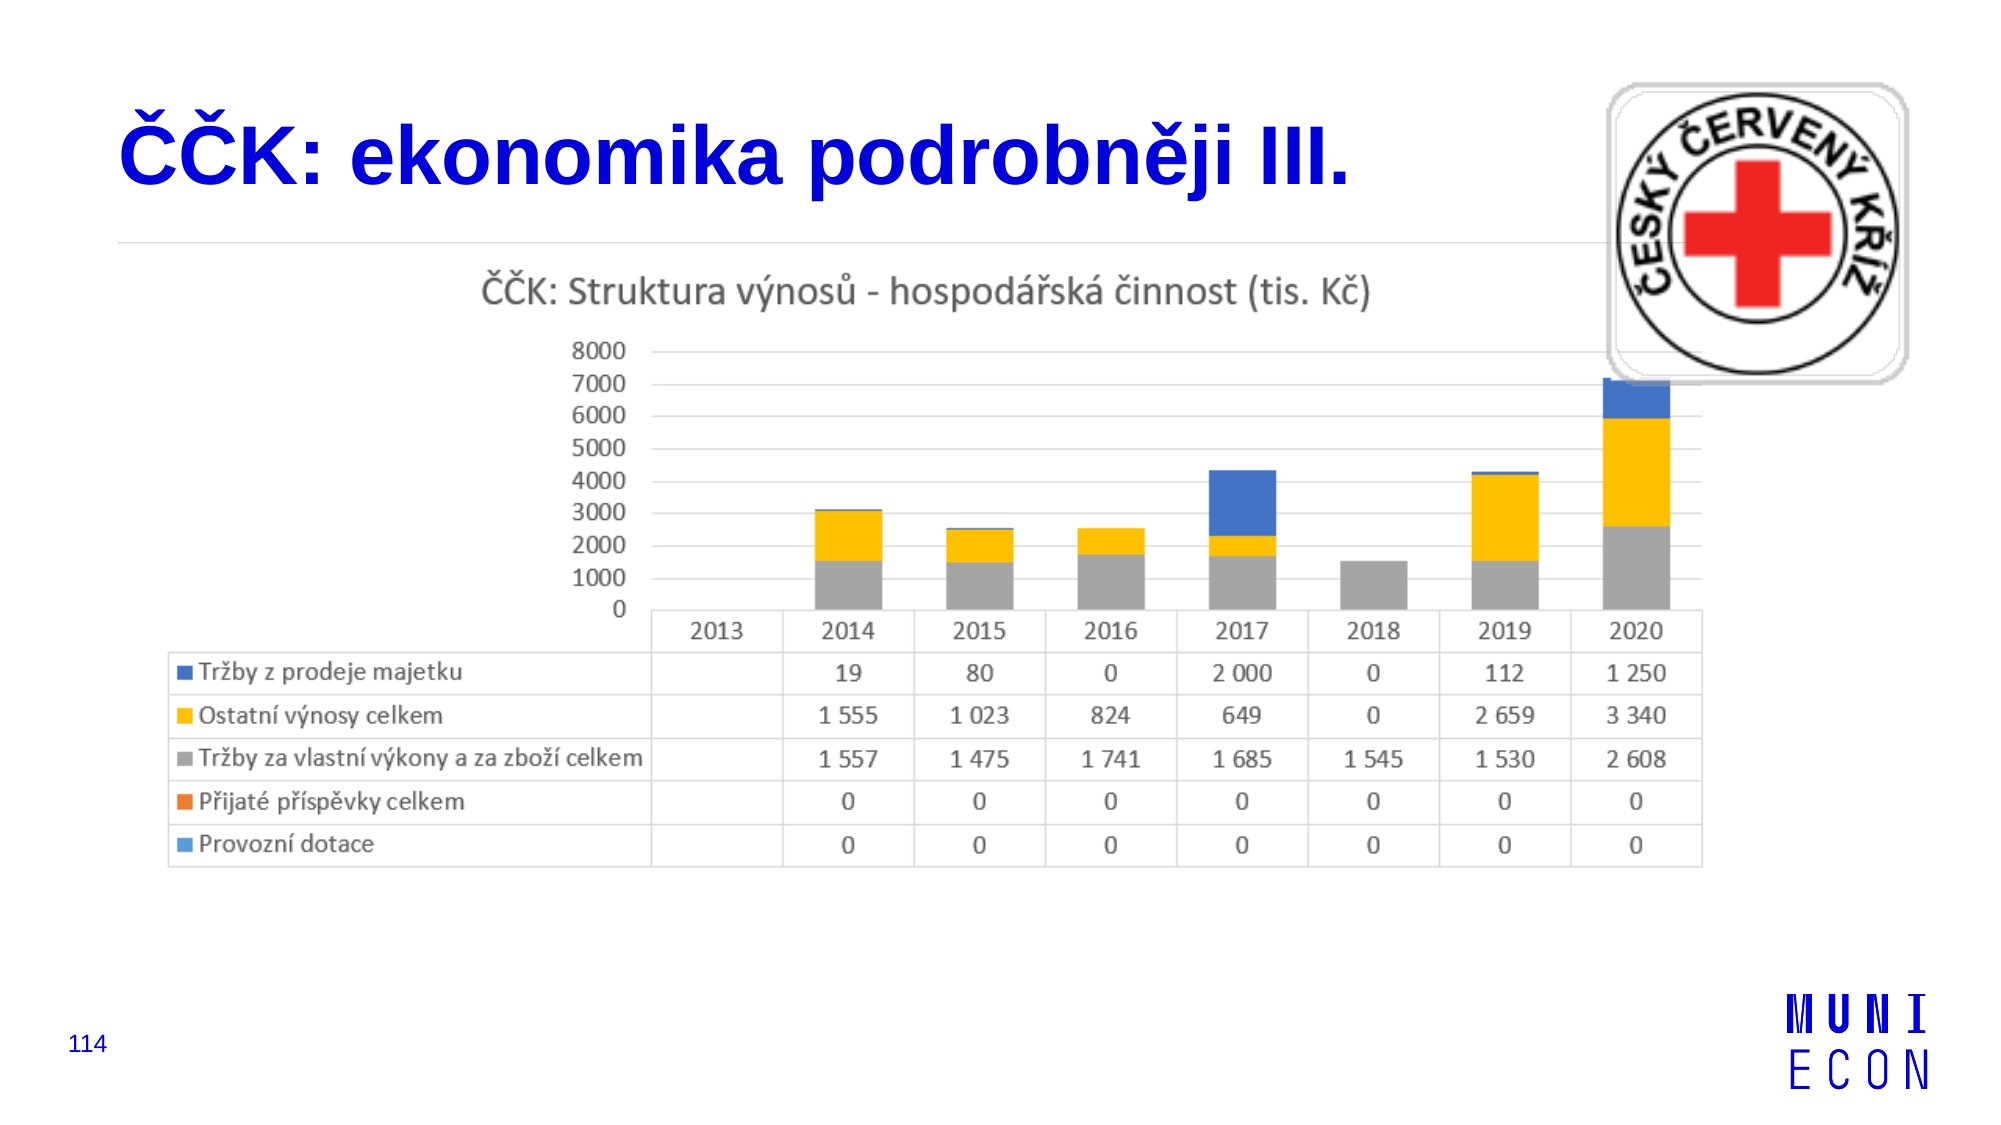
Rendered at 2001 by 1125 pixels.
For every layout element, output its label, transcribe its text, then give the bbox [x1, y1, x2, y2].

title ČČK: ekonomika podrobněji III. [118, 118, 1599, 193]
slide_number 114 [67, 1021, 110, 1063]
picture [117, 80, 1913, 883]
